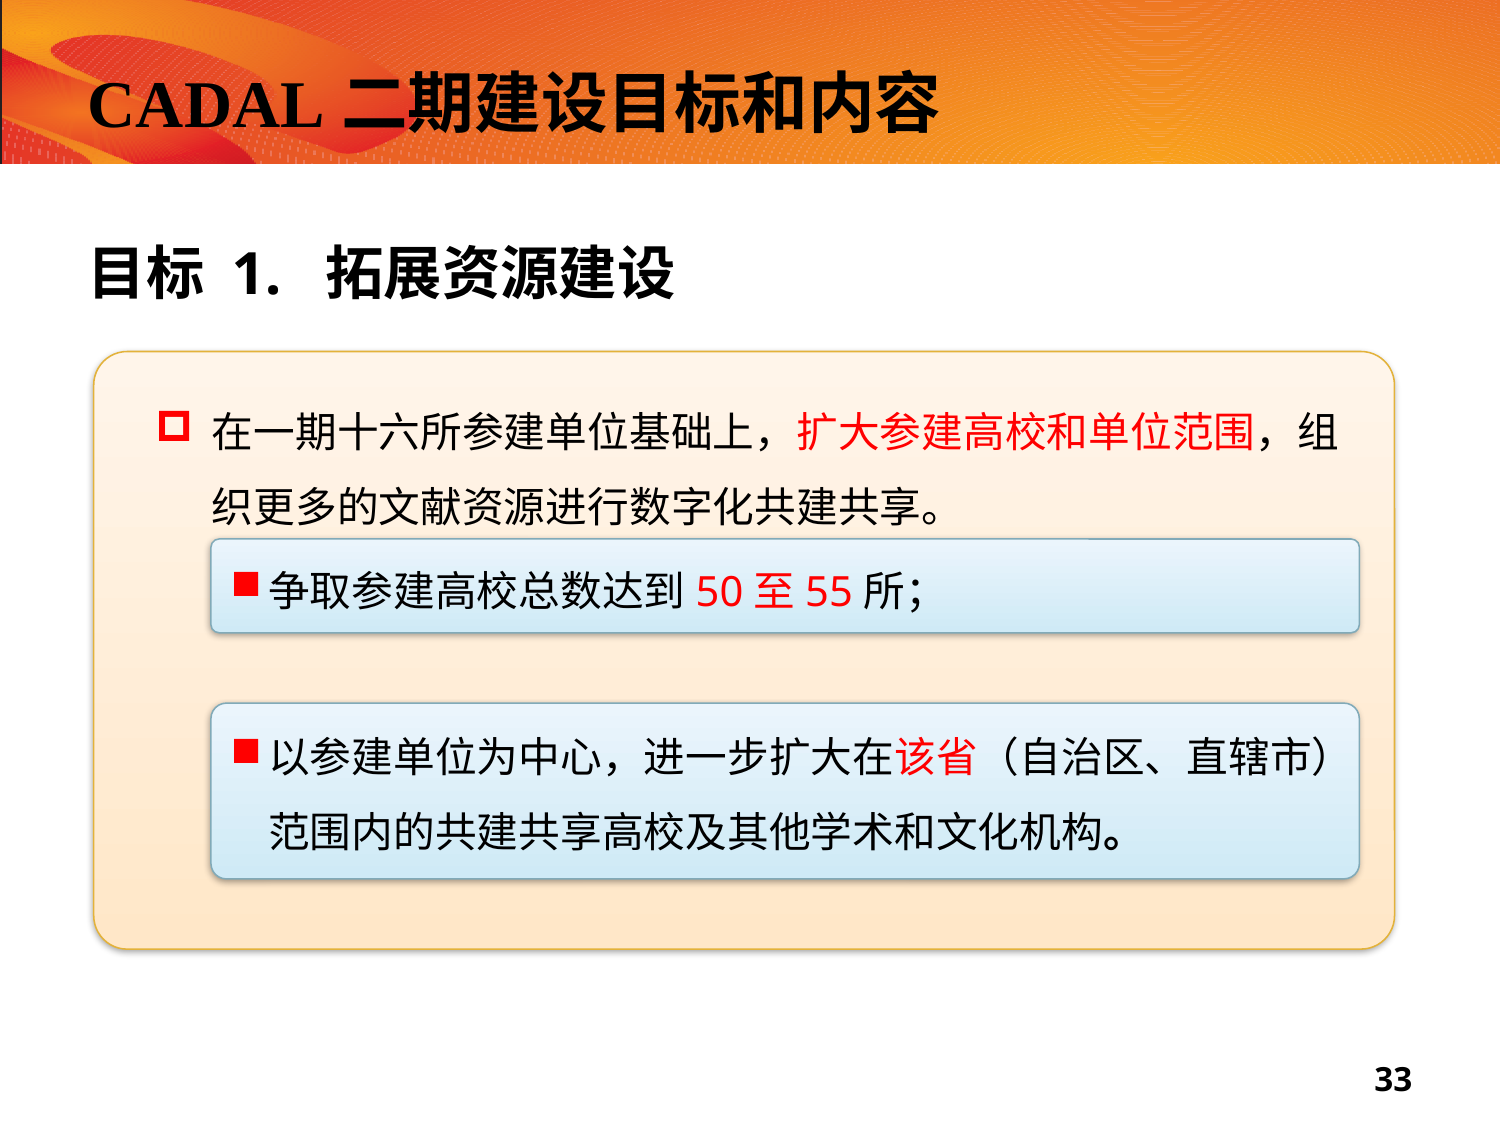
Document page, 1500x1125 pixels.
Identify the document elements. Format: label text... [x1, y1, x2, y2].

text_box 在一期十六所参建单位基础上，扩大参建高校和单位范围，组织更多的文献资源进行数字化共建共享。 争取参建高校总数达到50至55所； 以参建单位为中心，进一步扩大在该省（自治区、直辖市）范围内的共建共享高校及其他学术和文化机构。 [140, 373, 1371, 905]
picture [0, 0, 1500, 164]
text_box 目标 1. 拓展资源建设 [73, 208, 1424, 305]
text_box [92, 350, 1396, 950]
title CADAL二期建设目标和内容 [72, 16, 1426, 150]
